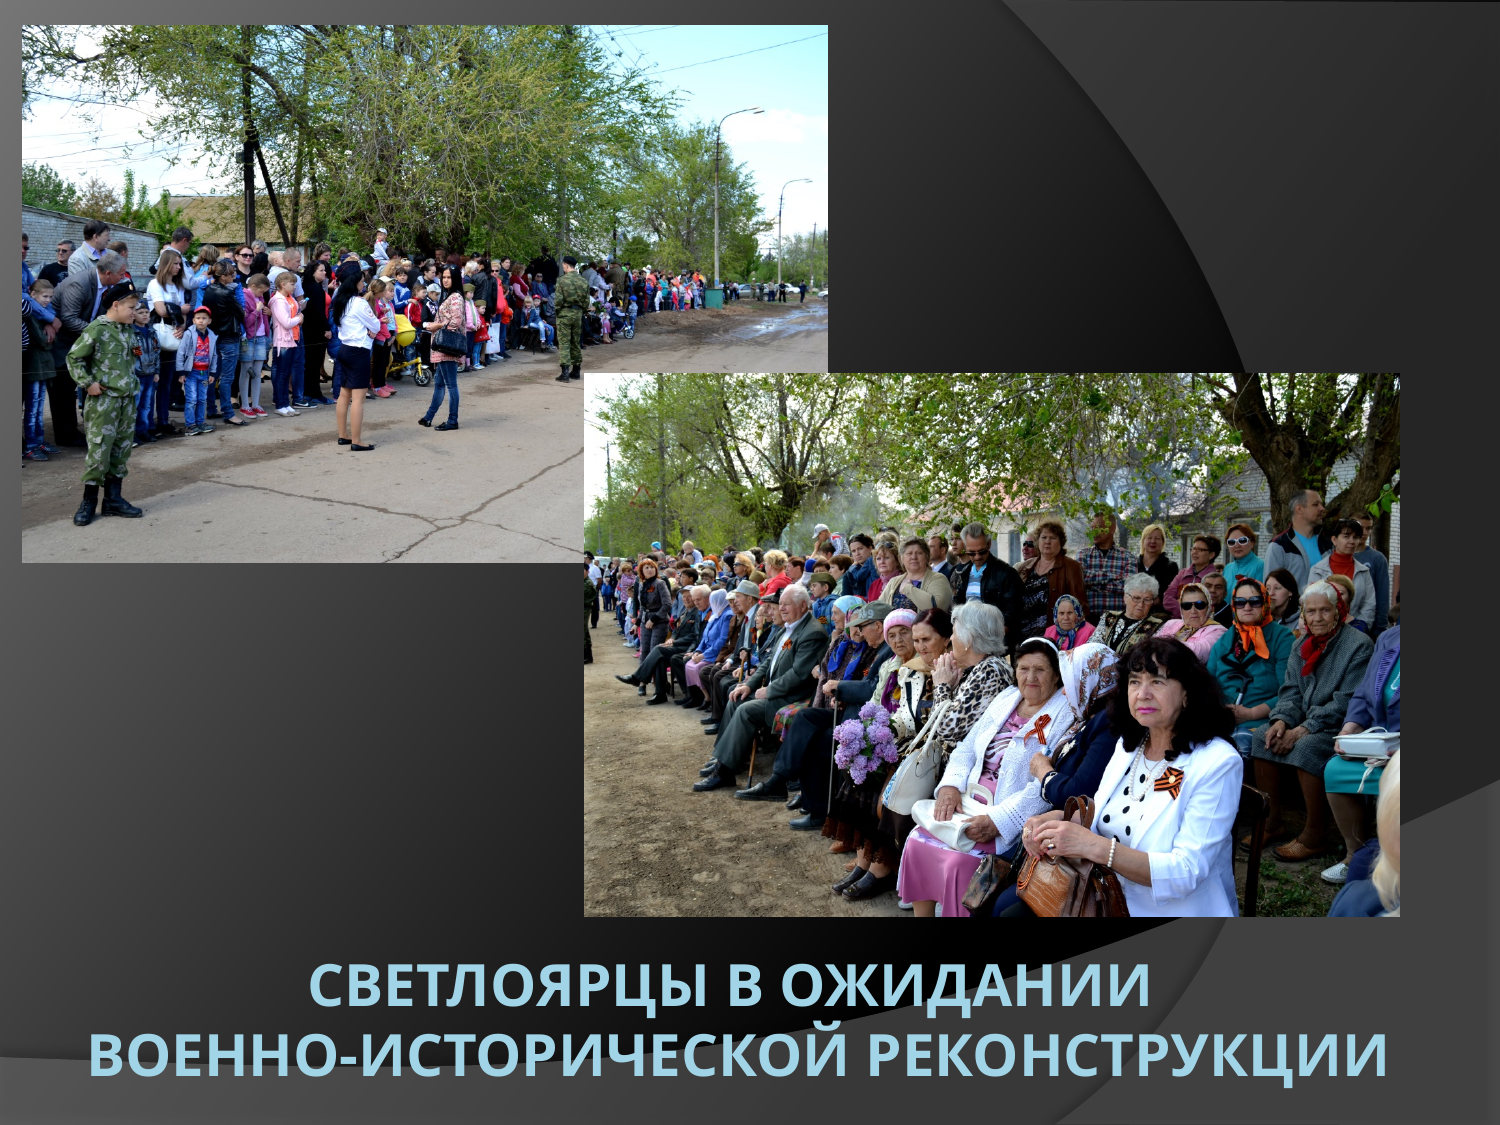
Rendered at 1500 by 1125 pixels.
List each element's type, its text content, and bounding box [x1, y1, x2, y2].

picture [584, 373, 1400, 918]
title Светлоярцы в ожидании военно-исторической реконструкции [53, 940, 1424, 1091]
picture [22, 25, 828, 563]
